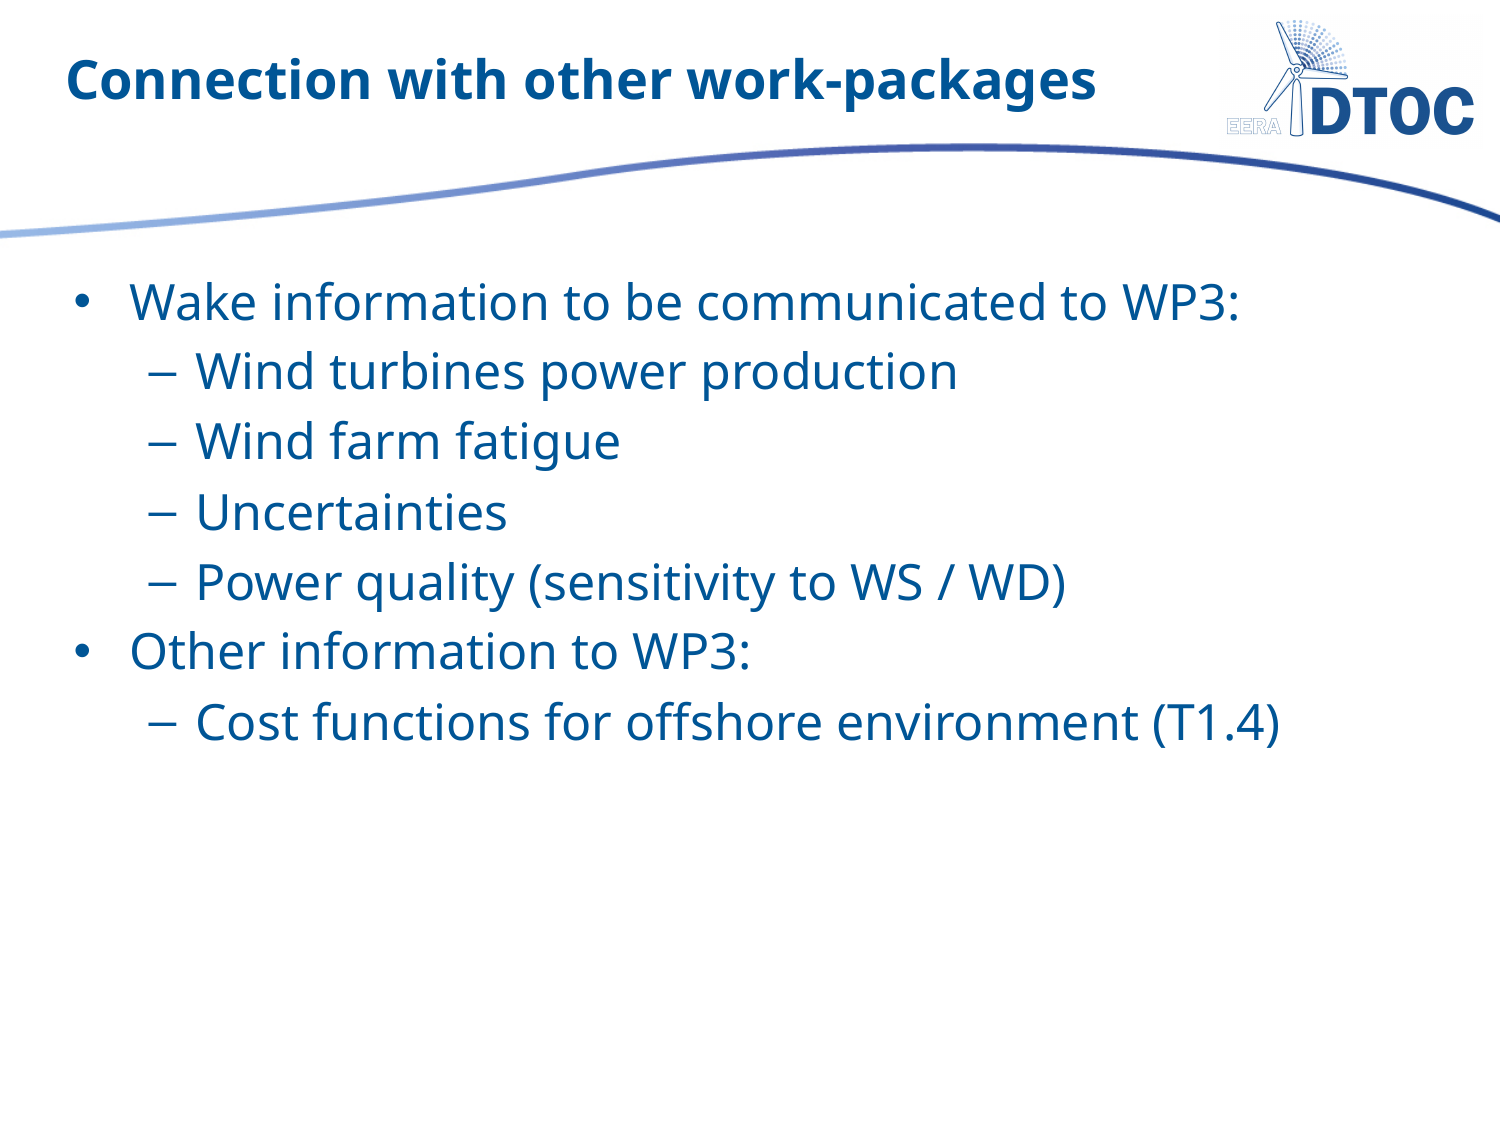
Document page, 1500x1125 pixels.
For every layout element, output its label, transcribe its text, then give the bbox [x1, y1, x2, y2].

title Connection with other work-packages [50, 37, 1363, 135]
picture [0, 14, 1500, 263]
list Wake information to be communicated to WP3: Wind turbines power production Wind farm fatigue Uncertainties Power quality (sensitivity to WS / WD) Other information to WP3: Cost functions for offshore environment (T1.4) [58, 262, 1359, 1090]
